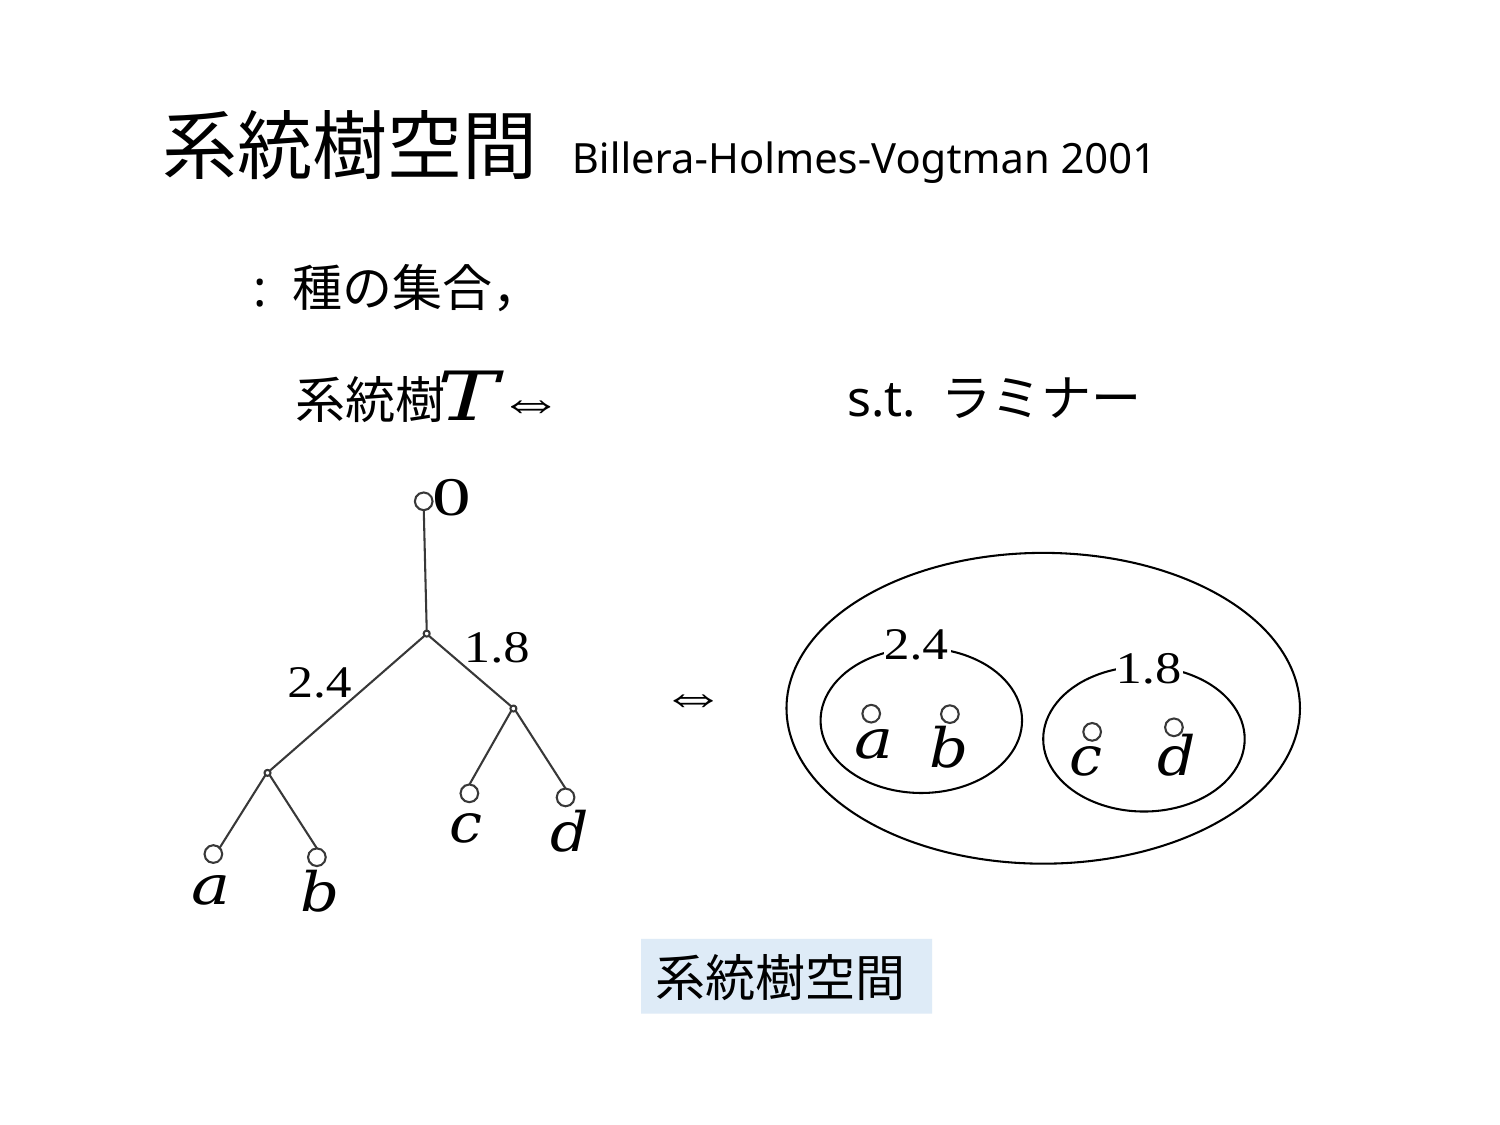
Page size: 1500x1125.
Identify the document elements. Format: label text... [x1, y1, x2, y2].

text_box [263, 768, 272, 777]
text_box [785, 551, 1302, 865]
title 系統樹空間 Billera-Holmes-Vogtman 2001 [147, 40, 1441, 259]
text_box [422, 629, 431, 638]
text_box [515, 710, 566, 789]
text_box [269, 775, 317, 849]
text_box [219, 775, 266, 848]
text_box [1164, 717, 1184, 738]
text_box [939, 704, 960, 725]
text_box [306, 847, 327, 868]
text_box [1082, 721, 1103, 742]
text_box [819, 650, 1024, 795]
text_box [861, 703, 882, 724]
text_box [428, 635, 512, 707]
text_box [509, 704, 518, 713]
text_box [555, 787, 576, 808]
text_box [1042, 668, 1246, 813]
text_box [269, 635, 425, 771]
text_box [459, 783, 480, 804]
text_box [423, 510, 427, 631]
text_box [203, 844, 224, 864]
text_box 系統樹 [281, 361, 461, 436]
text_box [469, 710, 512, 785]
text_box [413, 491, 434, 511]
